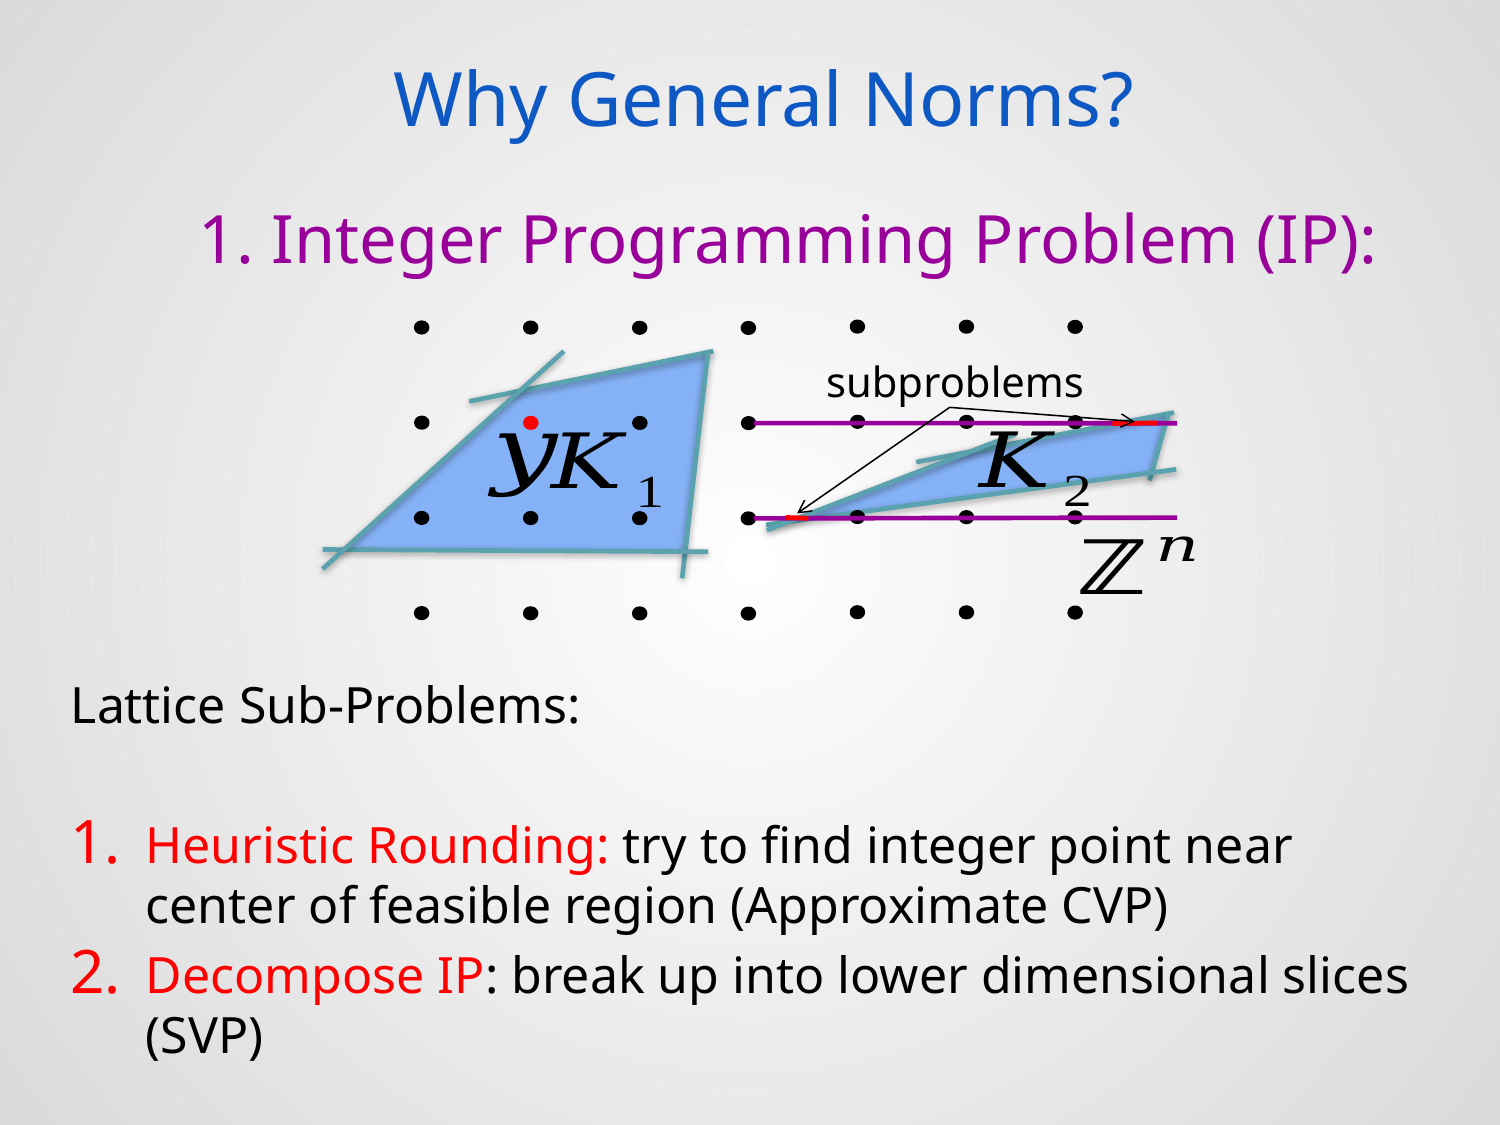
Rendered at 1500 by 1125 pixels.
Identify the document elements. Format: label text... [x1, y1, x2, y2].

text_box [851, 321, 1082, 346]
text_box Why General Norms? [14, 25, 1500, 149]
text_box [851, 527, 1082, 618]
title 1. Integer Programming Problem (IP): [113, 189, 1464, 325]
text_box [753, 347, 1178, 519]
list Lattice Sub-Problems: Heuristic Rounding: try to find integer point near center of feasible region (Approximate CVP) Decompose IP: break up into lower dimensional slices (SVP) [55, 665, 1438, 1125]
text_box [416, 322, 755, 619]
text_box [322, 350, 410, 579]
